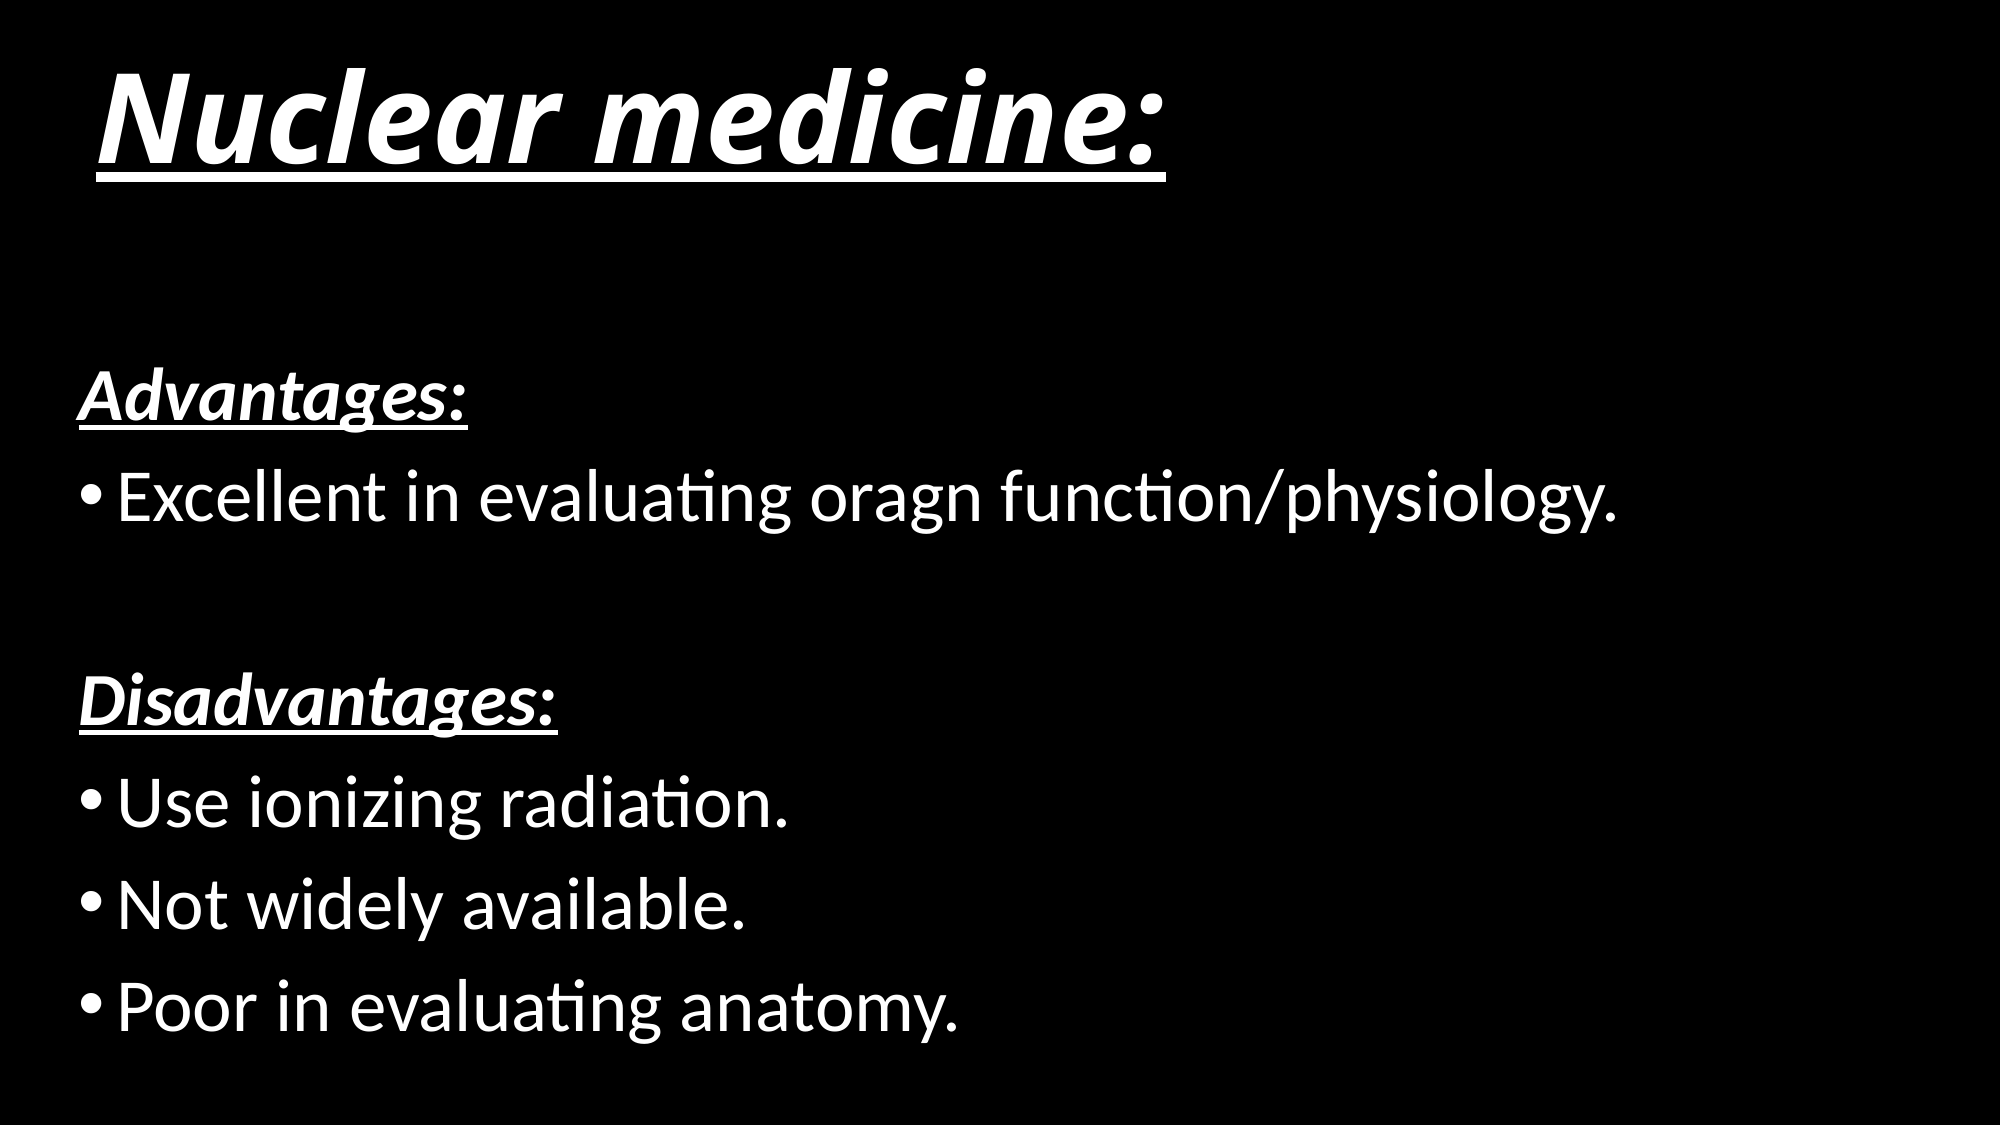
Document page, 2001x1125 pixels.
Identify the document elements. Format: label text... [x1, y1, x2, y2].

title Nuclear medicine: [80, 13, 1806, 232]
list Advantages: Excellent in evaluating oragn function/physiology. Disadvantages: Use ionizing radiation. Not widely available. Poor in evaluating anatomy. [63, 347, 1789, 1062]
